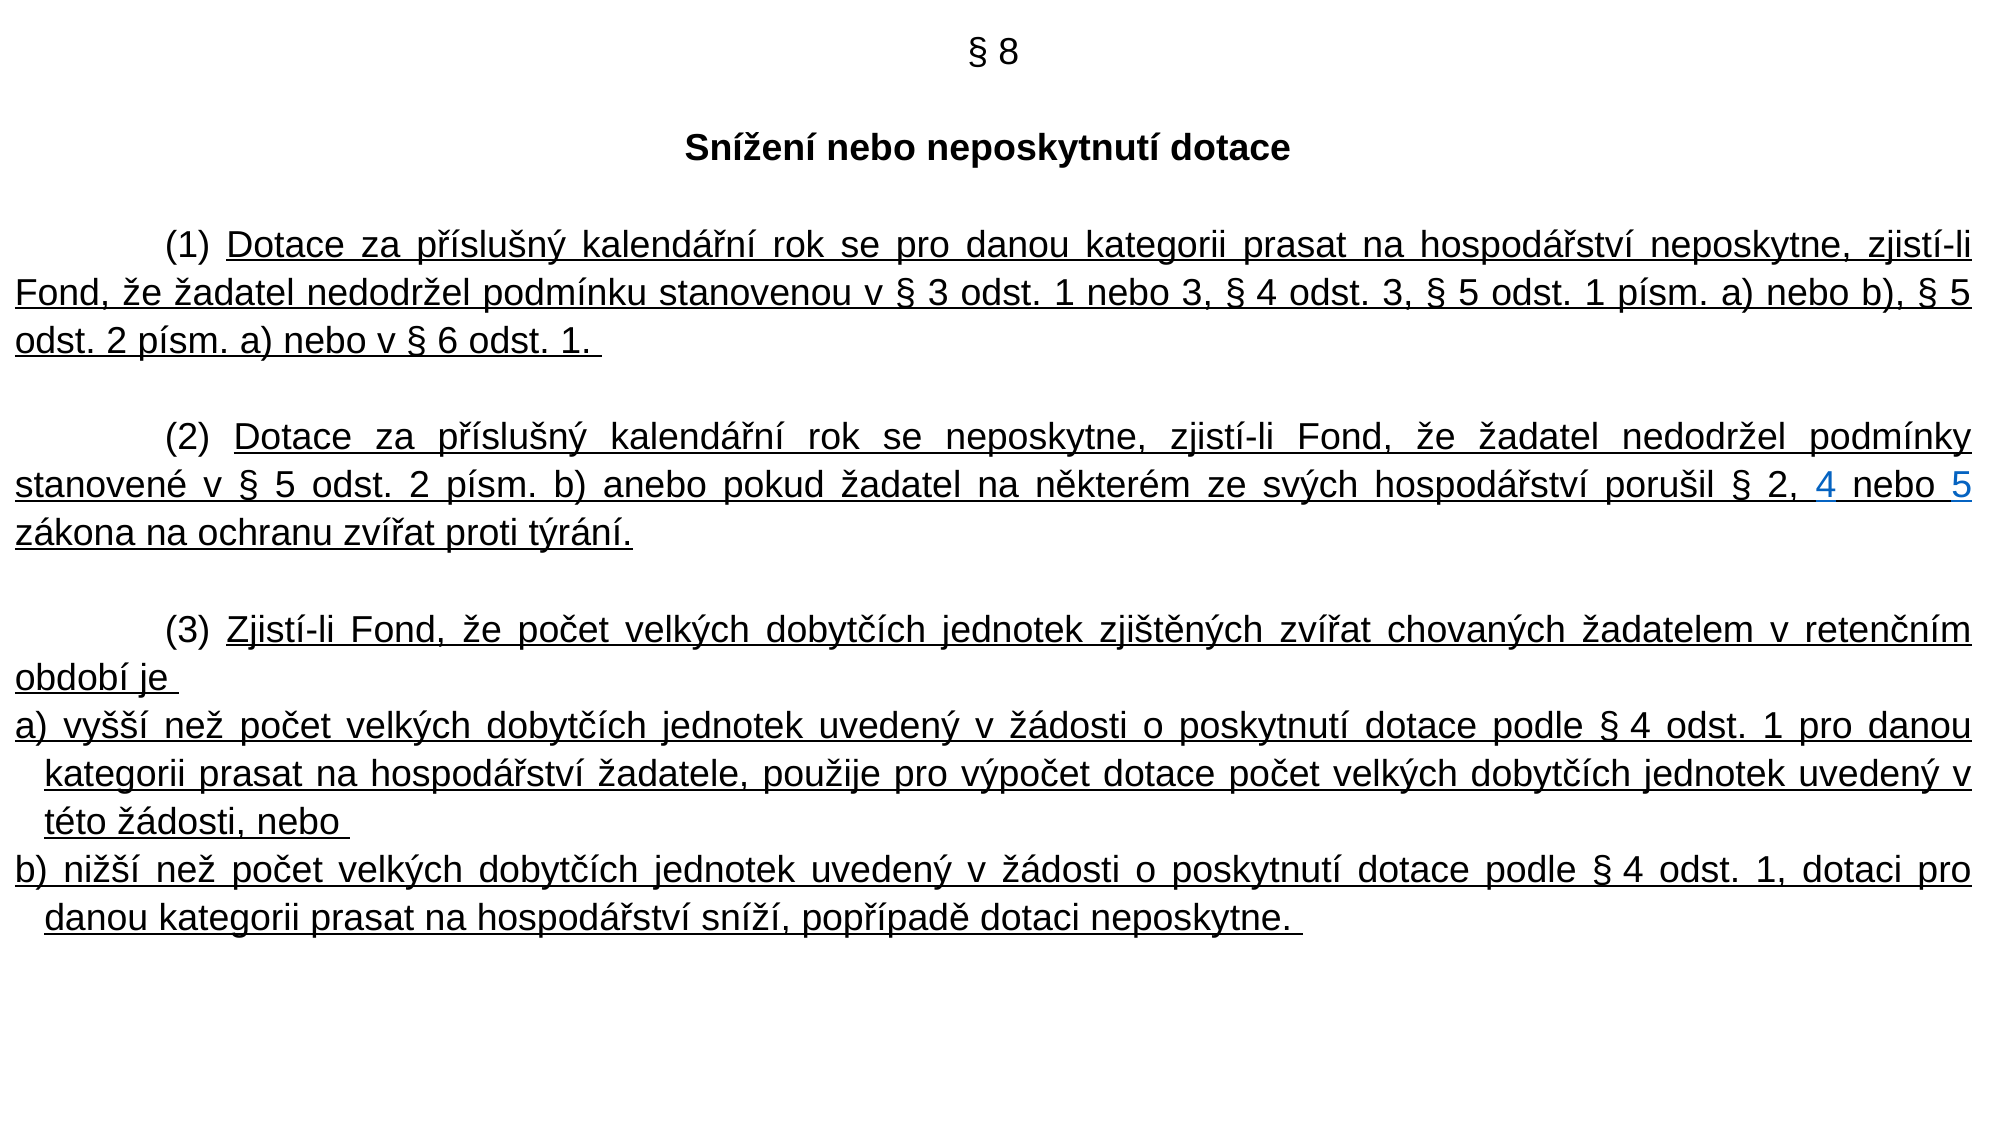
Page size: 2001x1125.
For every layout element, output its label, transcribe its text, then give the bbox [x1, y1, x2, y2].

text_box § 8 Snížení nebo neposkytnutí dotace (1) Dotace za příslušný kalendářní rok se pro danou kategorii prasat na hospodářství neposkytne, zjistí-li Fond, že žadatel nedodržel podmínku stanovenou v § 3 odst. 1 nebo 3, § 4 odst. 3, § 5 odst. 1 písm. a) nebo b), § 5 odst. 2 písm. a) nebo v § 6 odst. 1. (2) Dotace za příslušný kalendářní rok se neposkytne, zjistí-li Fond, že žadatel nedodržel podmínky stanovené v § 5 odst. 2 písm. b) anebo pokud žadatel na některém ze svých hospodářství porušil § 2, 4 nebo 5 zákona na ochranu zvířat proti týrání. (3) Zjistí-li Fond, že počet velkých dobytčích jednotek zjištěných zvířat chovaných žadatelem v retenčním období je a) vyšší než počet velkých dobytčích jednotek uvedený v žádosti o poskytnutí dotace podle § 4 odst. 1 pro danou kategorii prasat na hospodářství žadatele, použije pro výpočet dotace počet velkých dobytčích jednotek uvedený v této žádosti, nebo b) nižší než počet velkých dobytčích jednotek uvedený v žádosti o poskytnutí dotace podle § 4 odst. 1, dotaci pro danou kategorii prasat na hospodářství sníží, popřípadě dotaci neposkytne. [0, 16, 1987, 1042]
